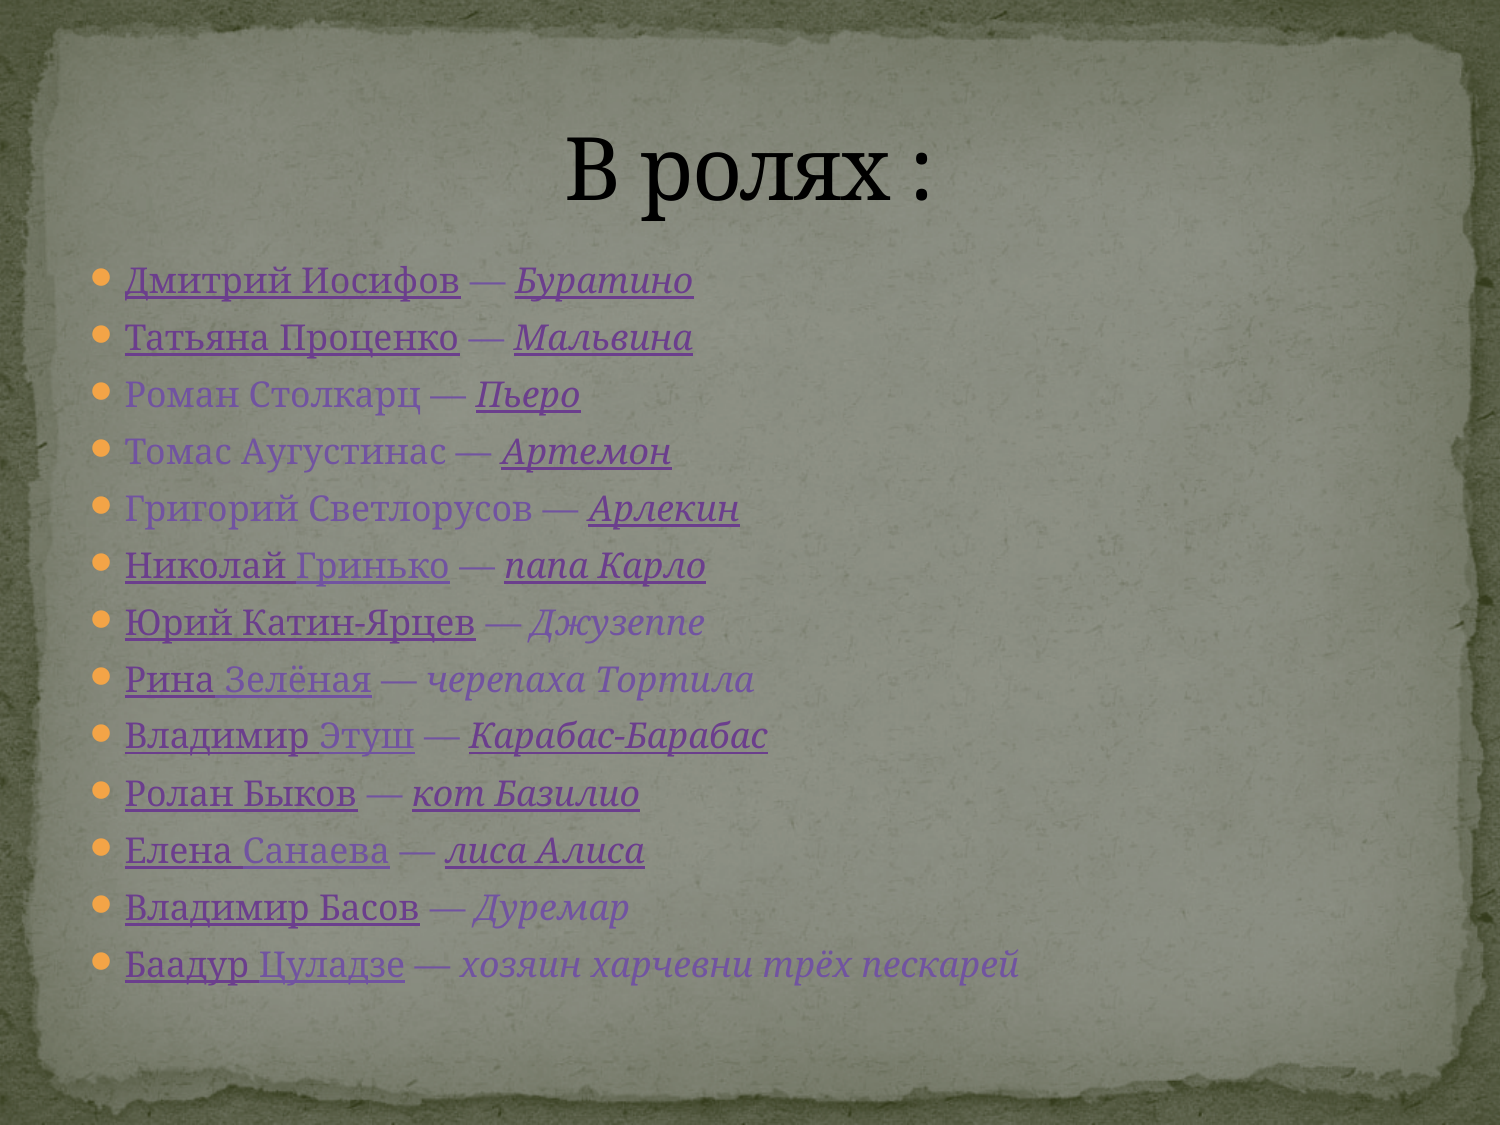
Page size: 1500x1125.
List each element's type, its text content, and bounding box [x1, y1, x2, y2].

title В ролях : [74, 24, 1425, 225]
list Дмитрий Иосифов — Буратино Татьяна Проценко — Мальвина Роман Столкарц — Пьеро Томас Аугустинас — Артемон Григорий Светлорусов — Арлекин Николай Гринько — папа Карло Юрий Катин-Ярцев — Джузеппе Рина Зелёная — черепаха Тортила Владимир Этуш — Карабас-Барабас Ролан Быков — кот Базилио Елена Санаева — лиса Алиса Владимир Басов — Дуремар Баадур Цуладзе — хозяин харчевни трёх пескарей [75, 249, 1425, 1000]
